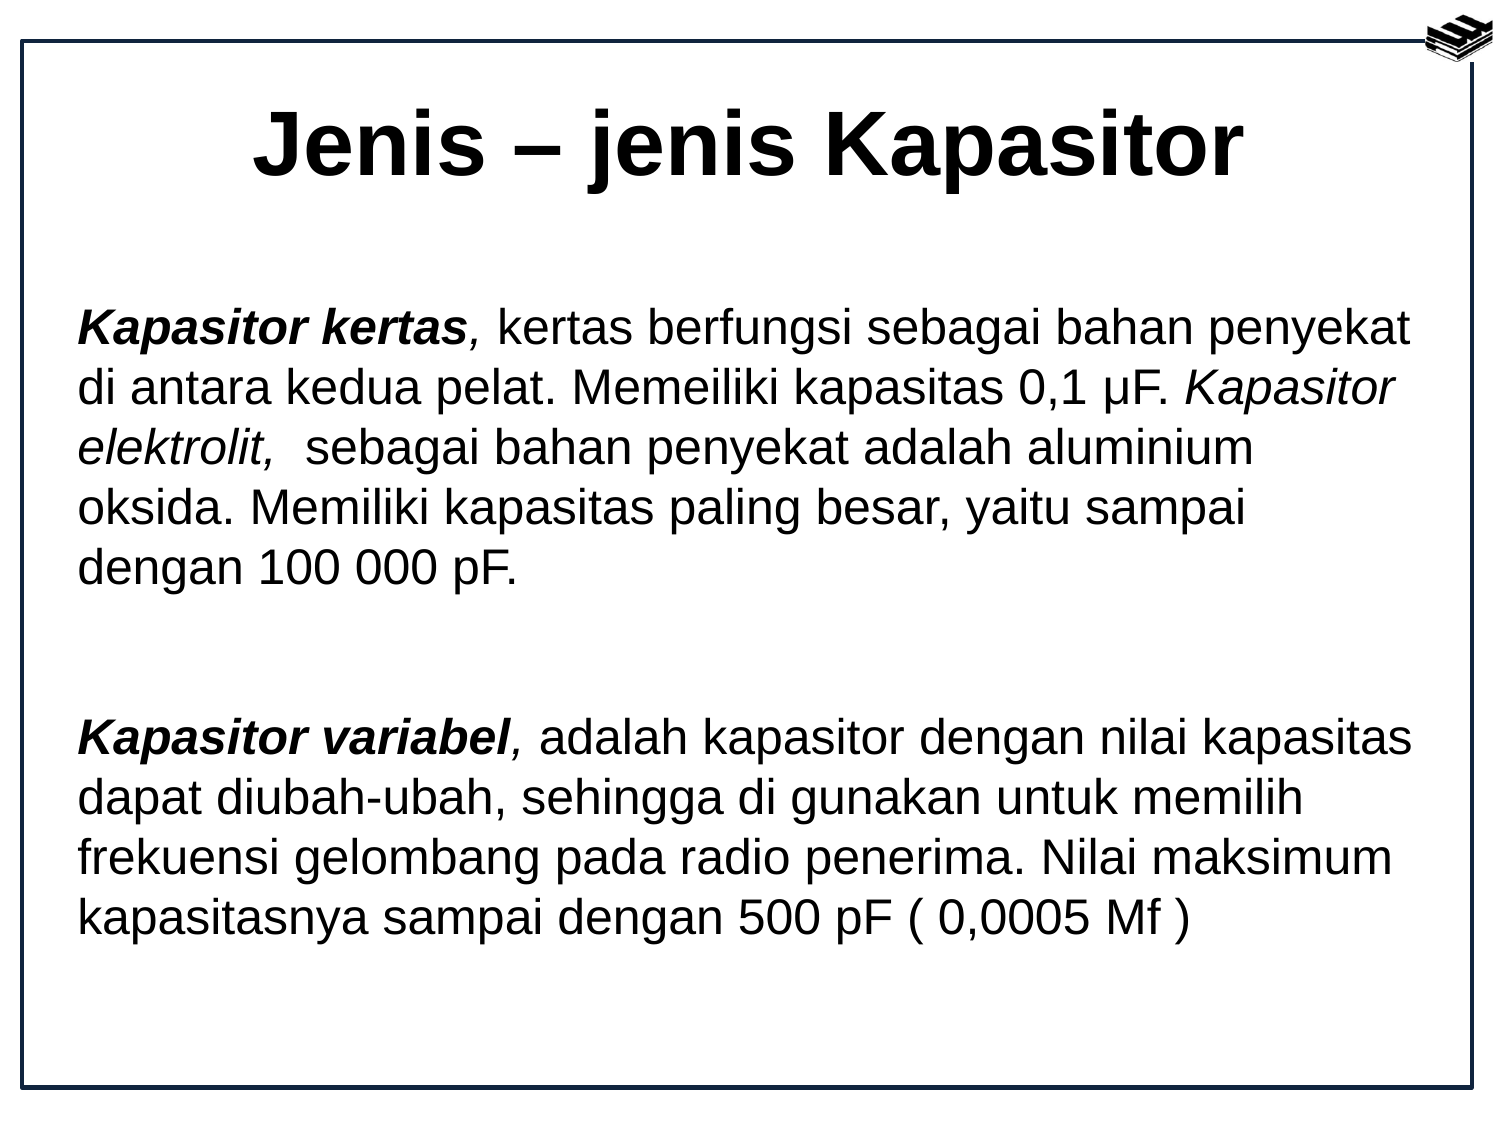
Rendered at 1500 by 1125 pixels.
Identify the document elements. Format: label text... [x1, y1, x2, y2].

title Jenis – jenis Kapasitor [75, 45, 1425, 233]
text_box Kapasitor kertas, kertas berfungsi sebagai bahan penyekat di antara kedua pelat. Memeiliki kapasitas 0,1 μF. Kapasitor elektrolit, sebagai bahan penyekat adalah aluminium oksida. Memiliki kapasitas paling besar, yaitu sampai dengan 100 000 pF. Kapasitor variabel, adalah kapasitor dengan nilai kapasitas dapat diubah-ubah, sehingga di gunakan untuk memilih frekuensi gelombang pada radio penerima. Nilai maksimum kapasitasnya sampai dengan 500 pF ( 0,0005 Μf ) [62, 287, 1438, 953]
picture [1425, 11, 1493, 62]
